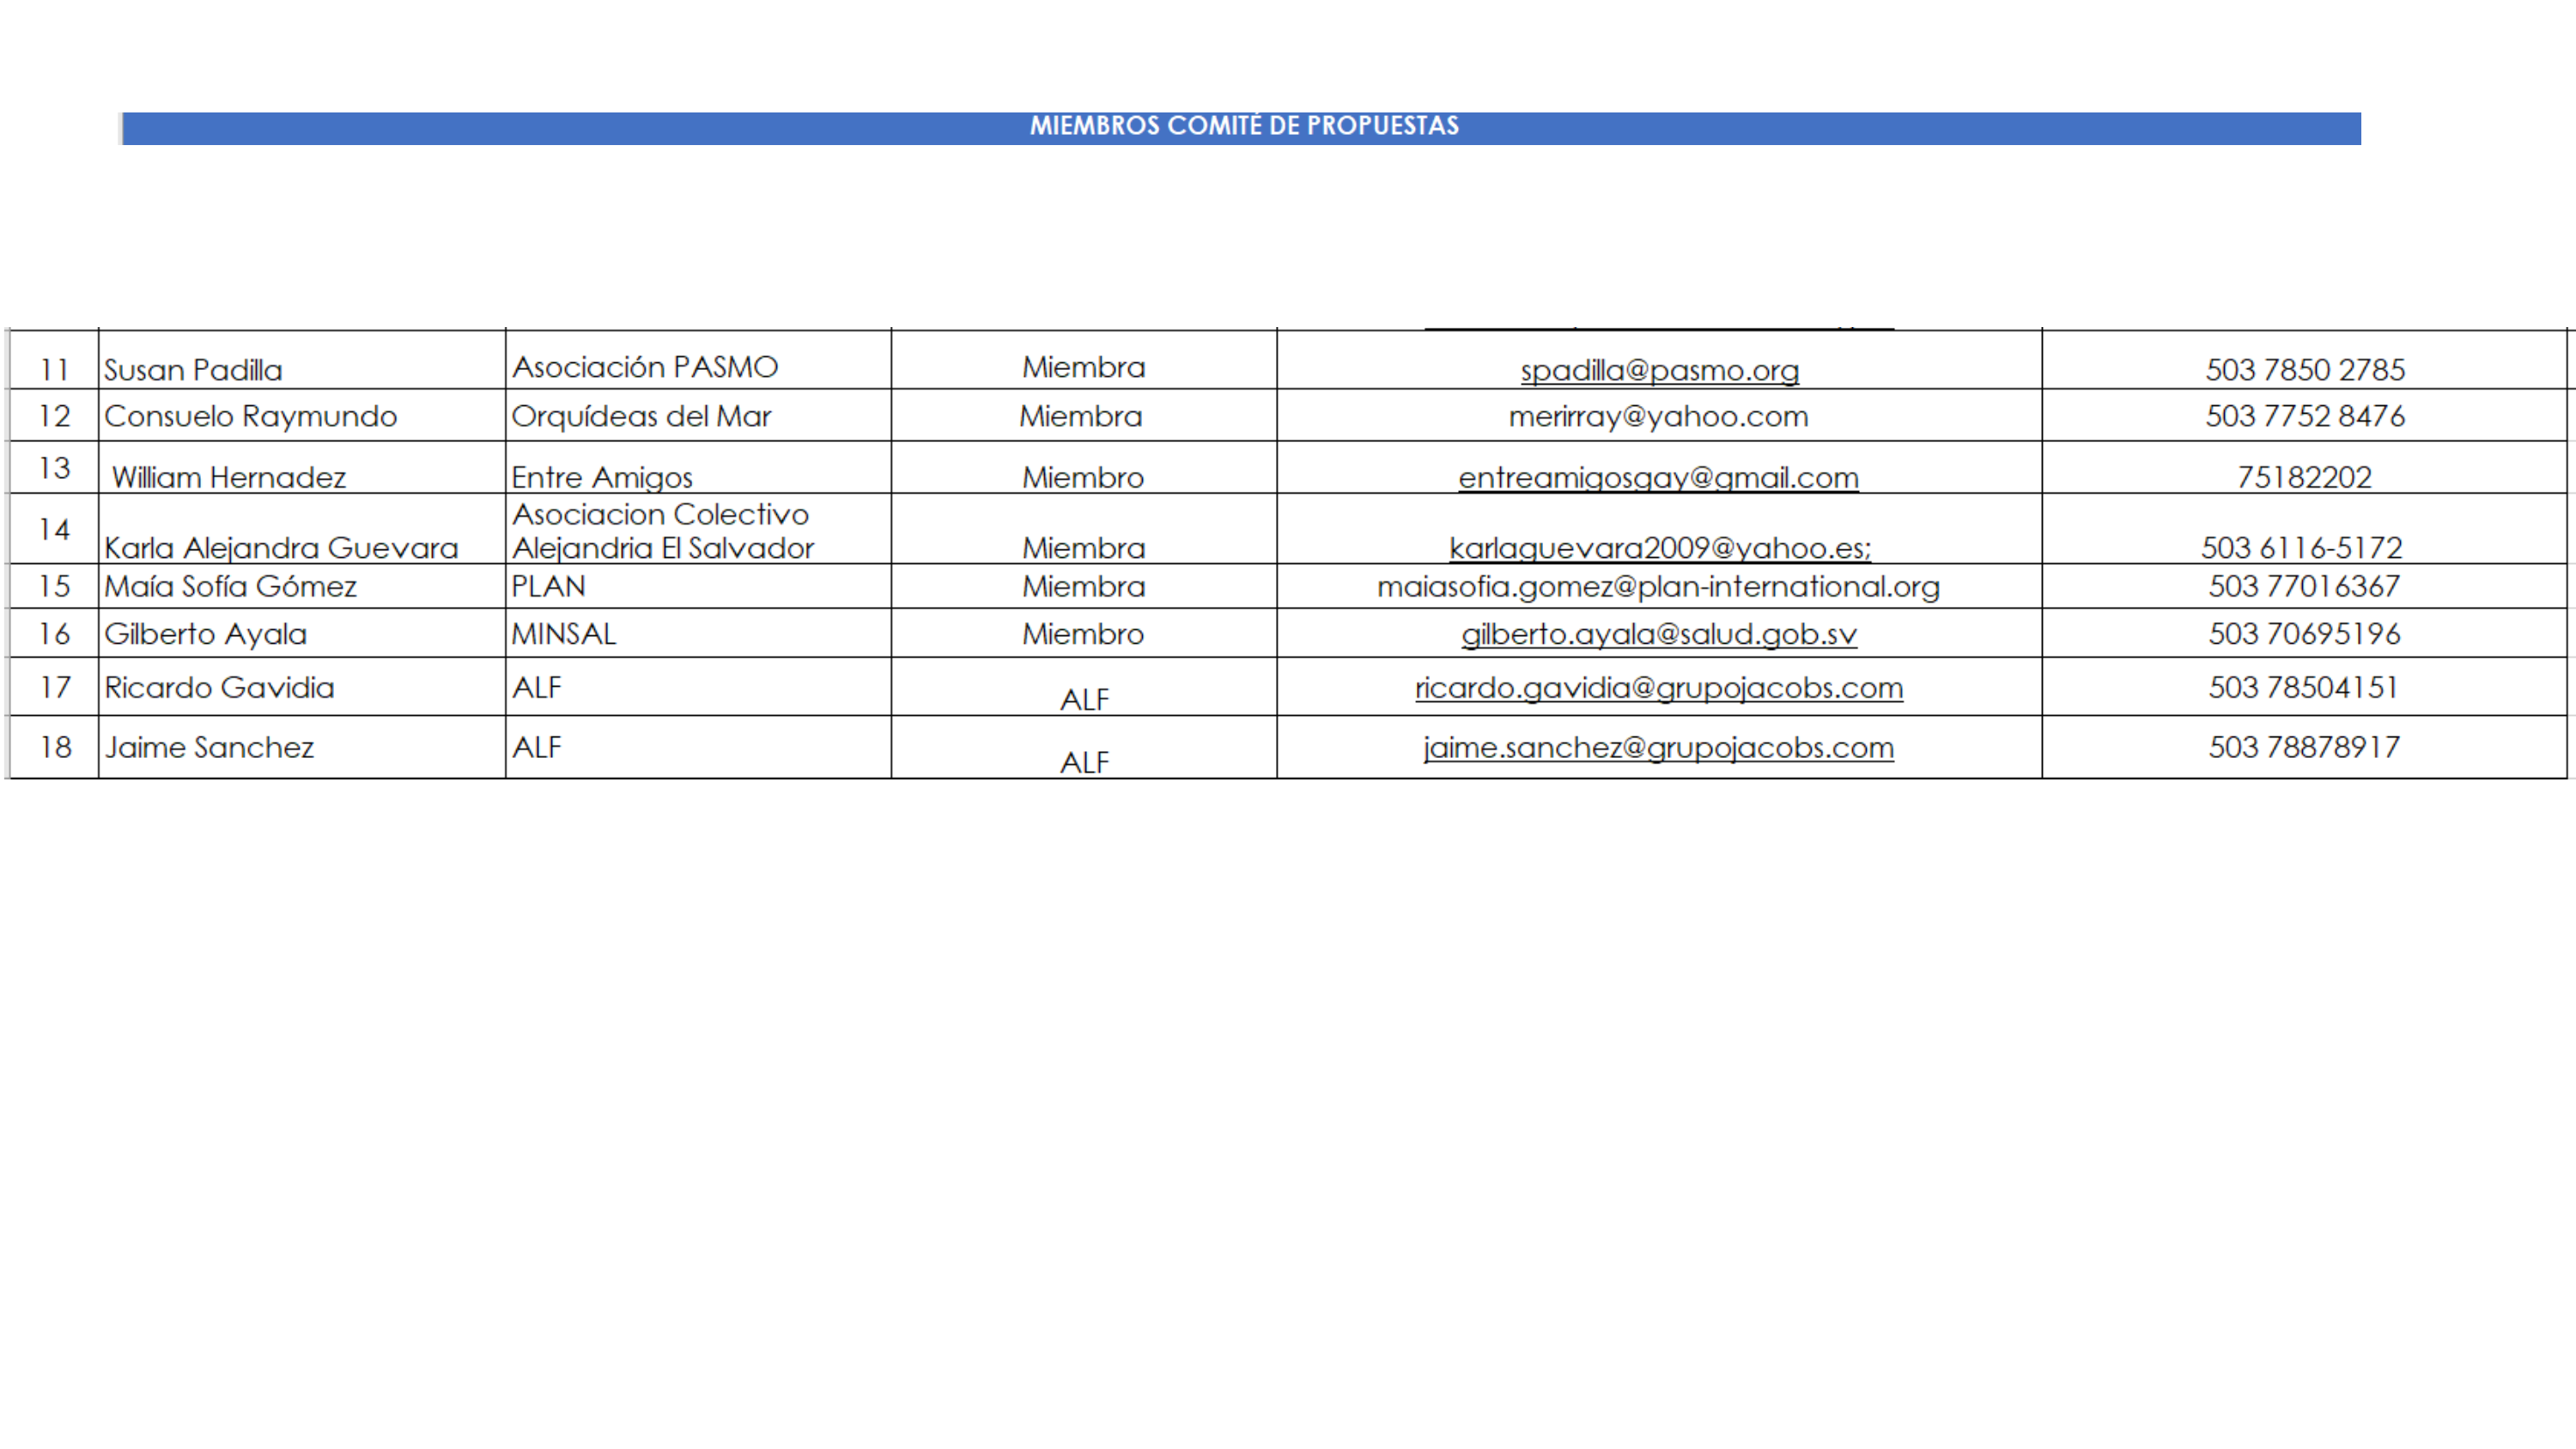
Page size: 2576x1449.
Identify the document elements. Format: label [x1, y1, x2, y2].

picture [3, 326, 2576, 779]
picture [118, 112, 2362, 145]
